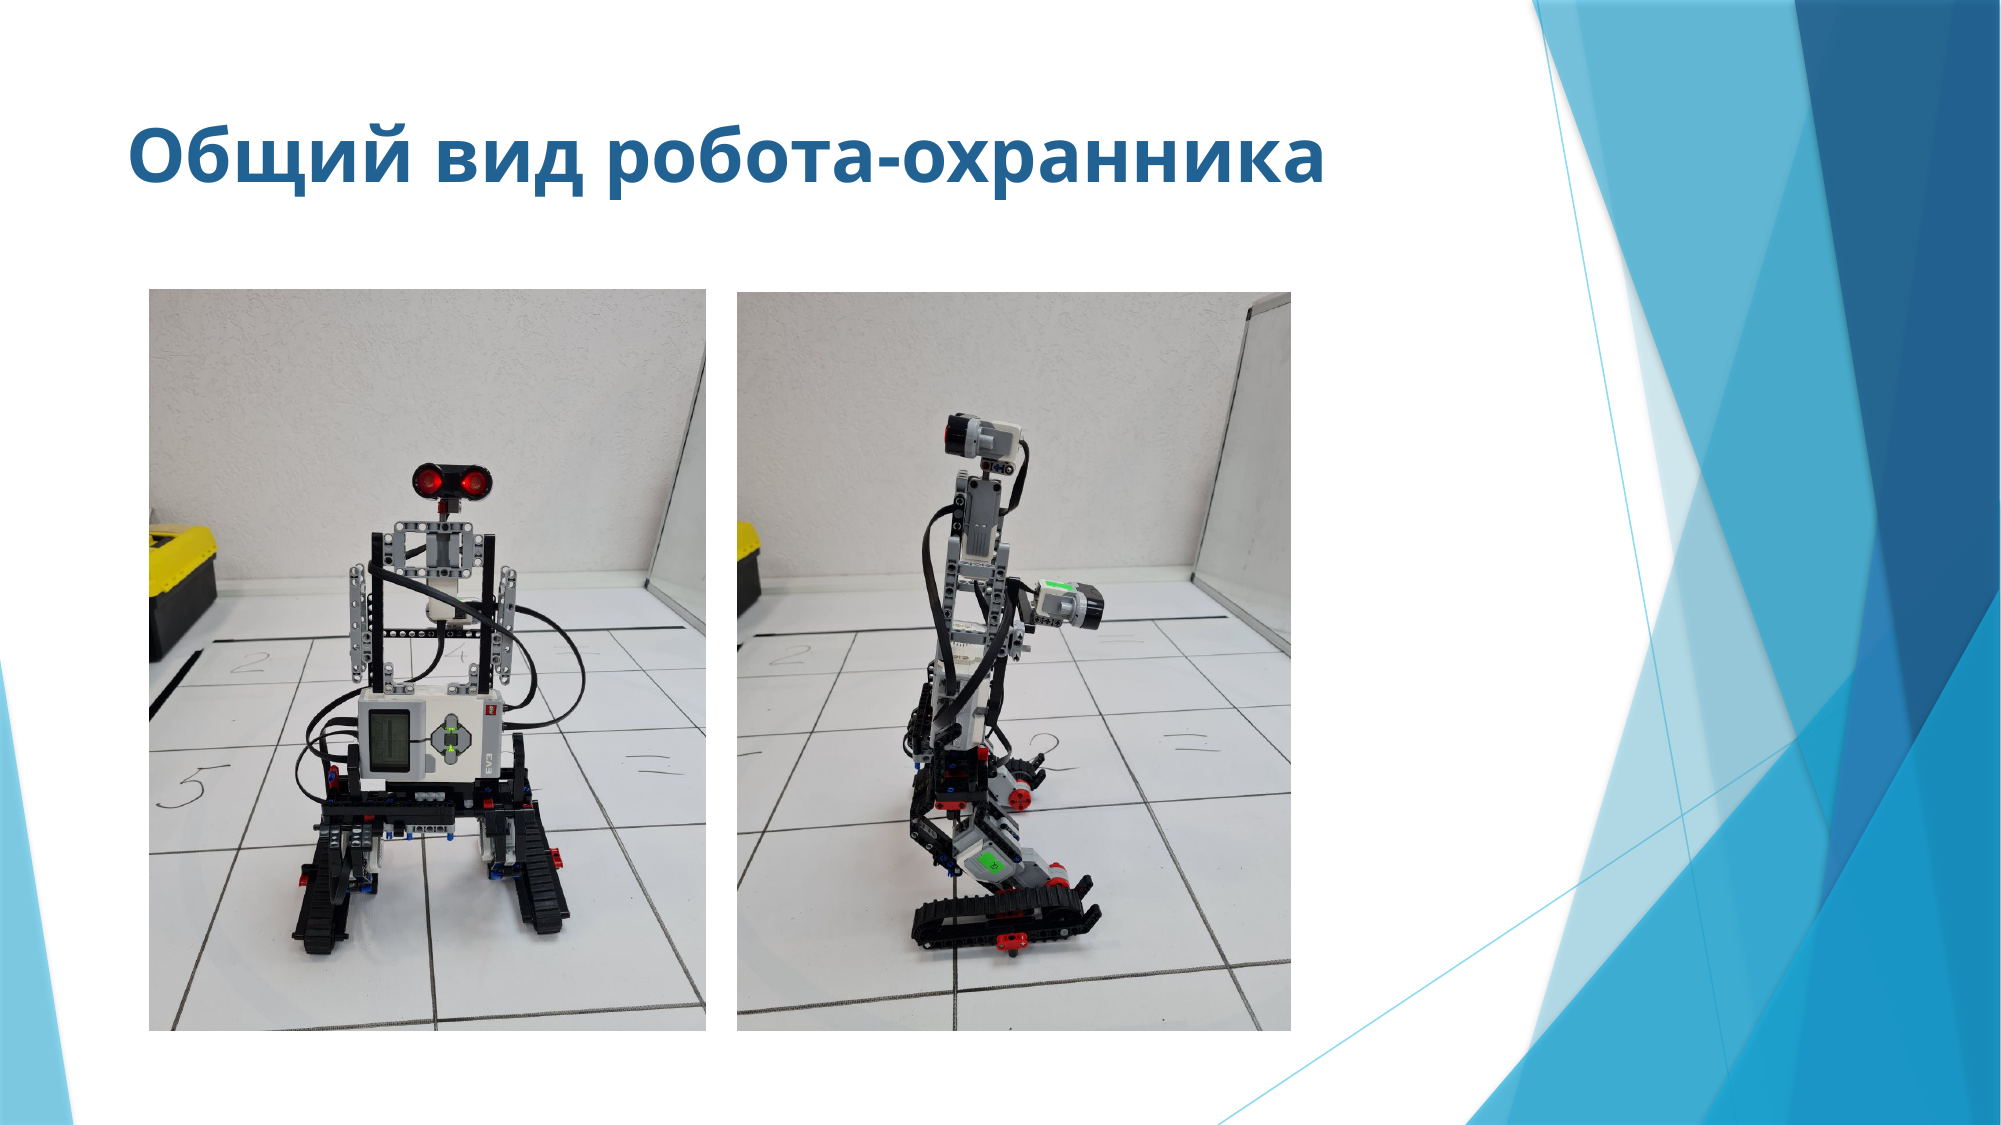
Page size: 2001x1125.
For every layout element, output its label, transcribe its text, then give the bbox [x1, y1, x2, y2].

title Общий вид робота-охранника [111, 99, 1522, 317]
picture [737, 292, 1292, 1031]
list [149, 289, 706, 1031]
